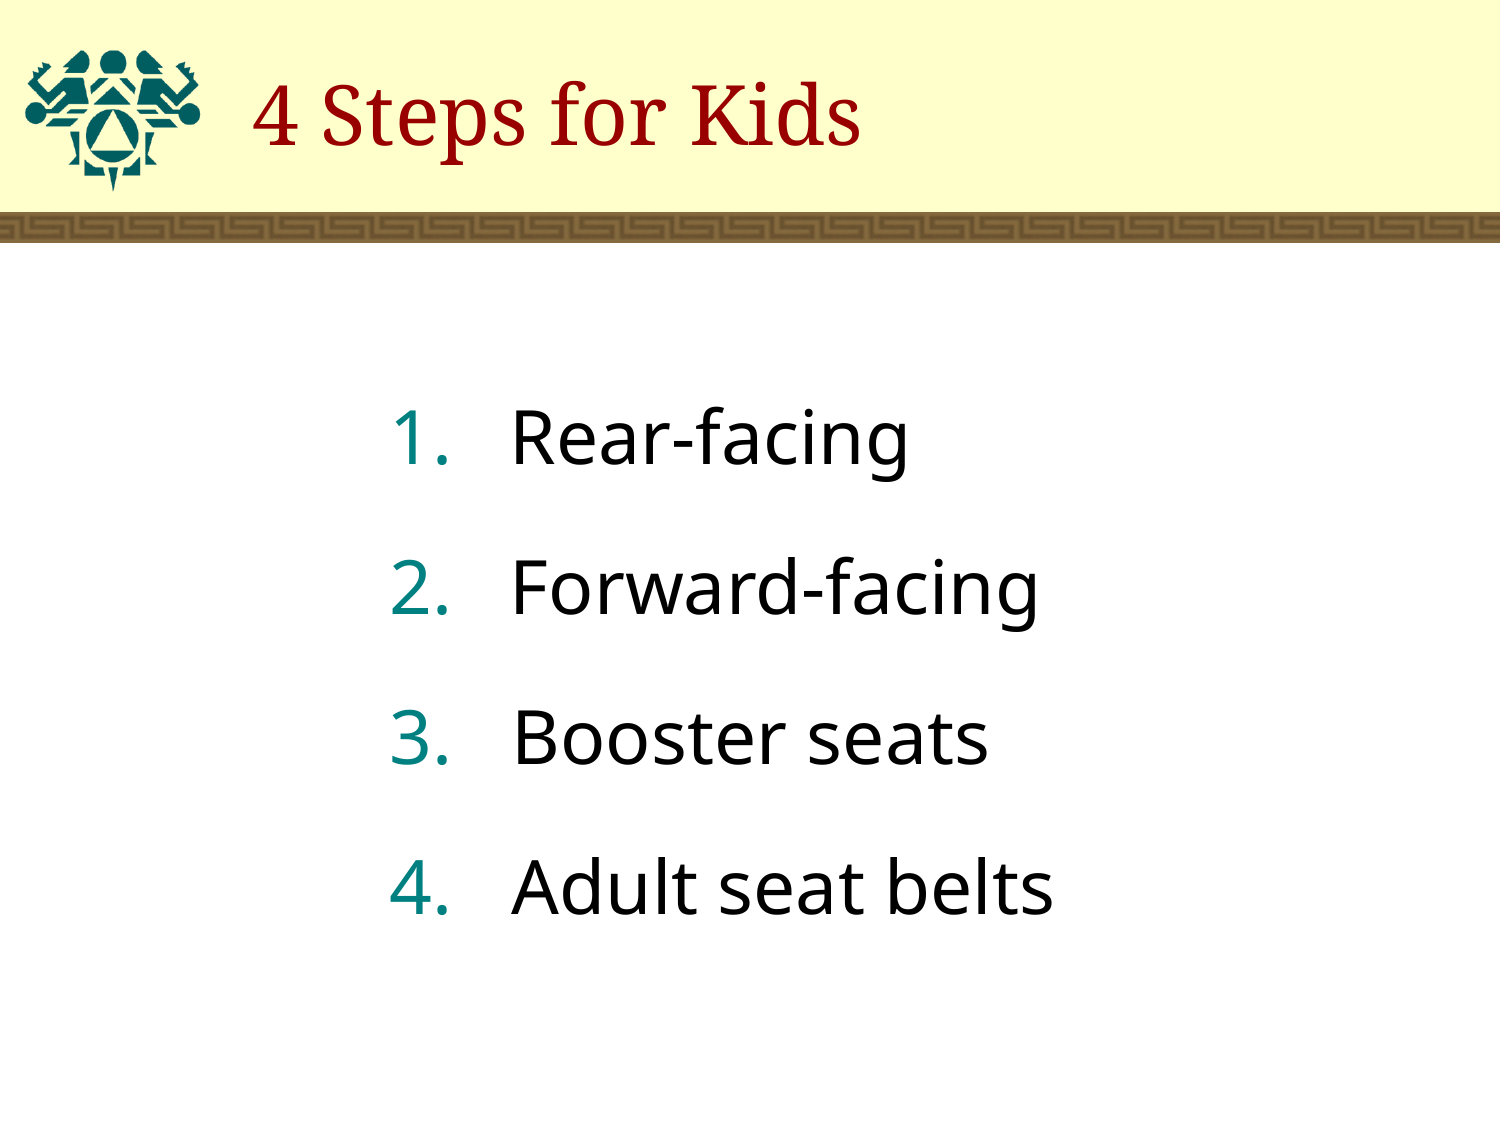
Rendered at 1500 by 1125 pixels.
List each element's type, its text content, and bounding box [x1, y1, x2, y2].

title 4 Steps for Kids [237, 0, 1500, 226]
picture [12, 37, 213, 206]
text_box Rear-facing Forward-facing Booster seats Adult seat belts [375, 337, 1375, 1031]
picture [0, 212, 1500, 243]
